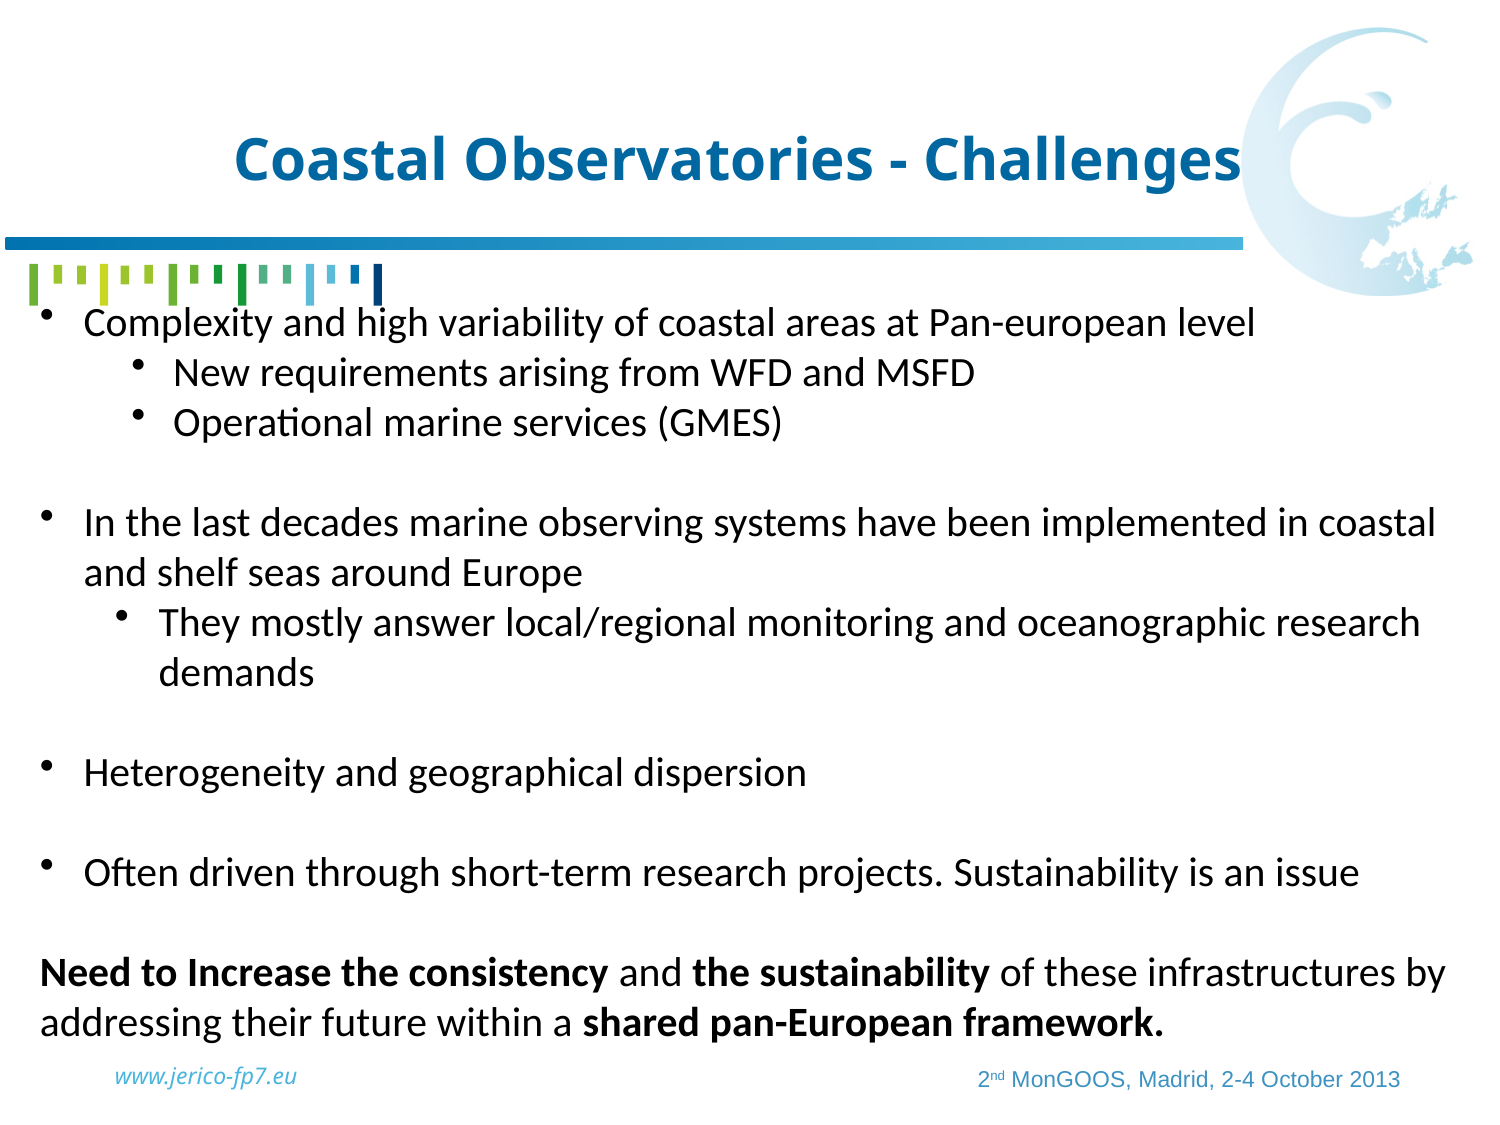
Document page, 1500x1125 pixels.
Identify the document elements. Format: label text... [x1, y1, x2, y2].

text_box Complexity and high variability of coastal areas at Pan-european level New requirements arising from WFD and MSFD Operational marine services (GMES) In the last decades marine observing systems have been implemented in coastal and shelf seas around Europe They mostly answer local/regional monitoring and oceanographic research demands Heterogeneity and geographical dispersion Often driven through short-term research projects. Sustainability is an issue Need to Increase the consistency and the sustainability of these infrastructures by addressing their future within a shared pan-European framework. [24, 287, 1475, 1053]
text_box www.jerico-fp7.eu [99, 1062, 575, 1088]
title Coastal Observatories - Challenges [87, 87, 1389, 201]
picture [1235, 24, 1475, 287]
